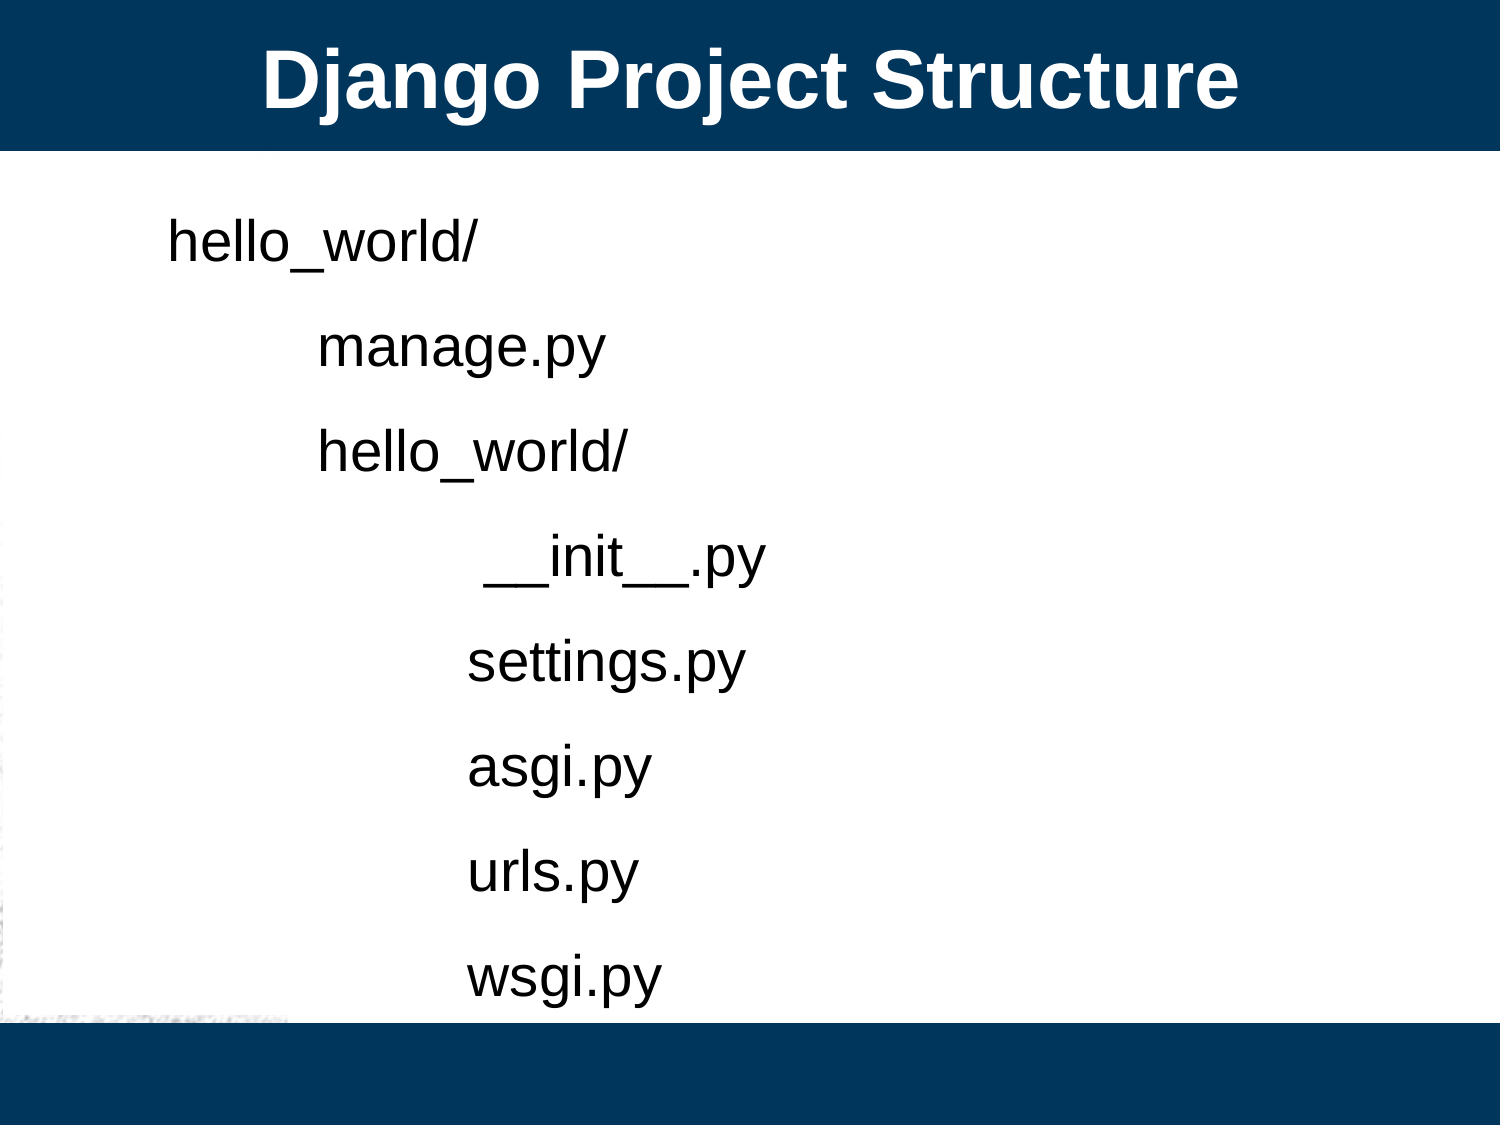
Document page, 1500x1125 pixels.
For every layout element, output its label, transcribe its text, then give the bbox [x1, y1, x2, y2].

text_box [0, 1021, 1500, 1125]
text_box hello_world/ manage.py hello_world/ __init__.py settings.py asgi.py urls.py wsgi.py [3, 160, 1471, 1016]
text_box [0, 0, 1500, 153]
picture [0, 153, 1500, 1021]
text_box Django Project Structure [3, 17, 1500, 133]
